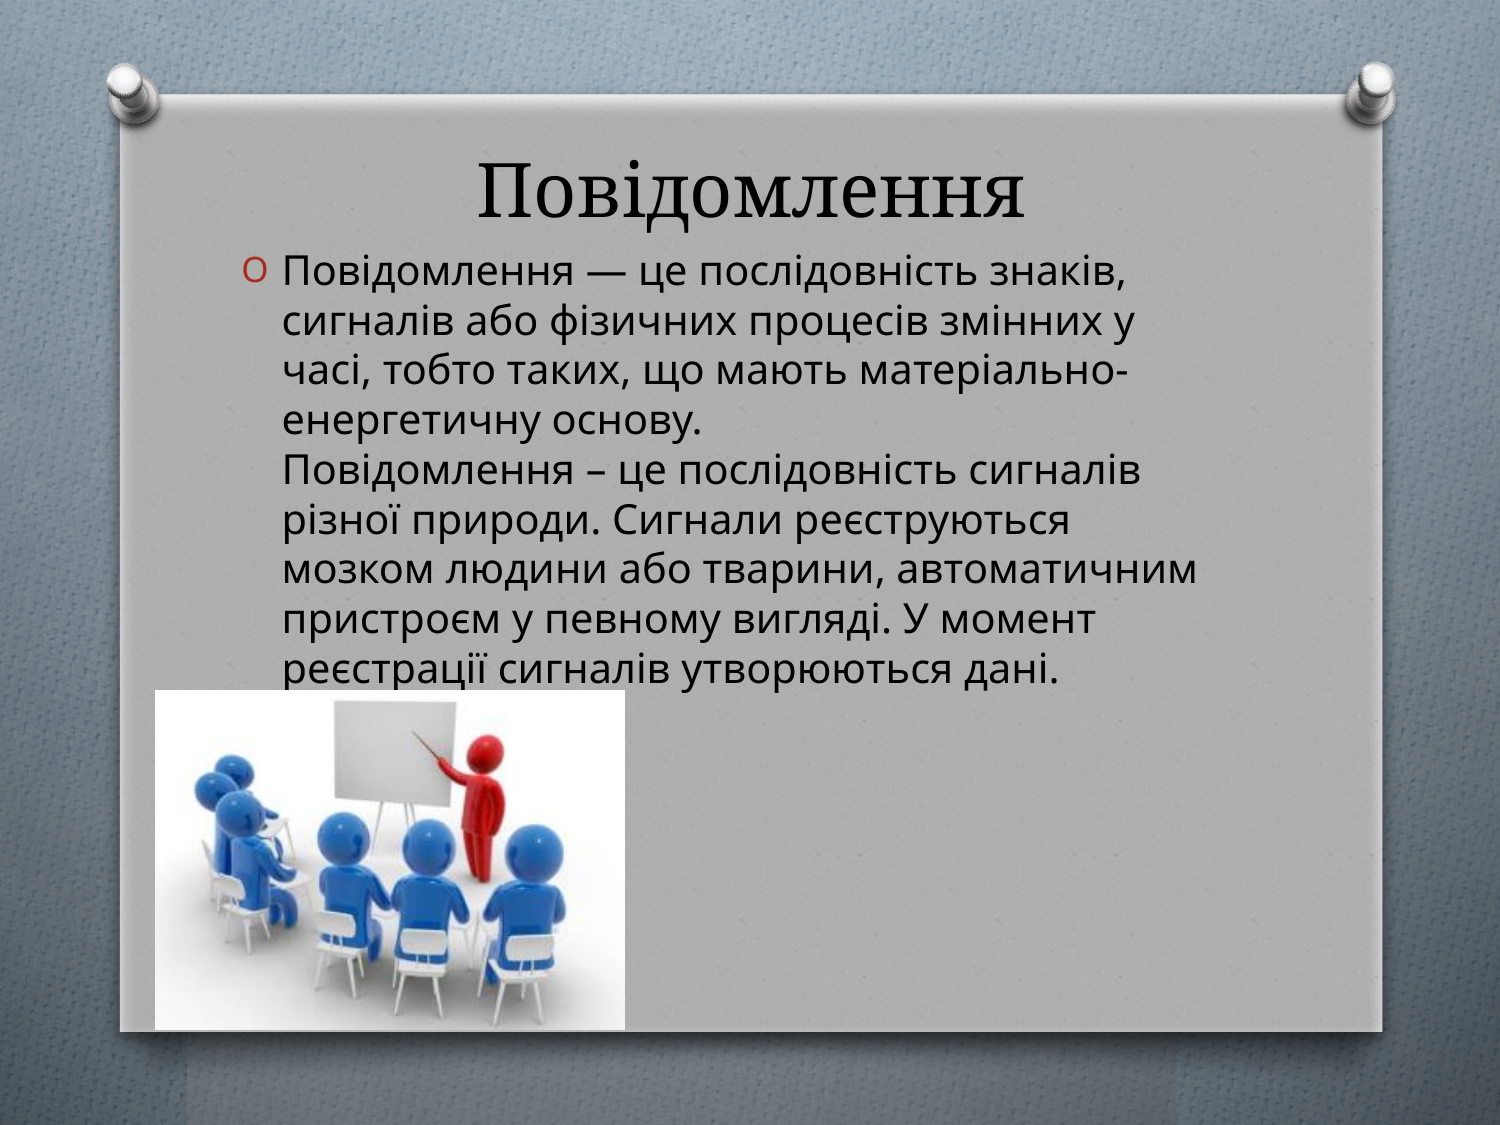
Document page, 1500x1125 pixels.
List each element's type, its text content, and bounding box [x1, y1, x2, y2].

picture [1317, 35, 1439, 156]
title Повідомлення [179, 134, 1323, 332]
picture [155, 690, 625, 1031]
list Повідомлення — це послідовність знаків, сигналів або фізичних процесів змінних у часі, тобто таких, що мають матеріально-енергетичну основу. Повідомлення – це послідовність сигналів різної природи. Сигнали реєструються мозком людини або тварини, автоматичним пристроєм у певному вигляді. У момент реєстрації сигналів утворюються дані. [226, 236, 1243, 742]
picture [75, 29, 198, 153]
